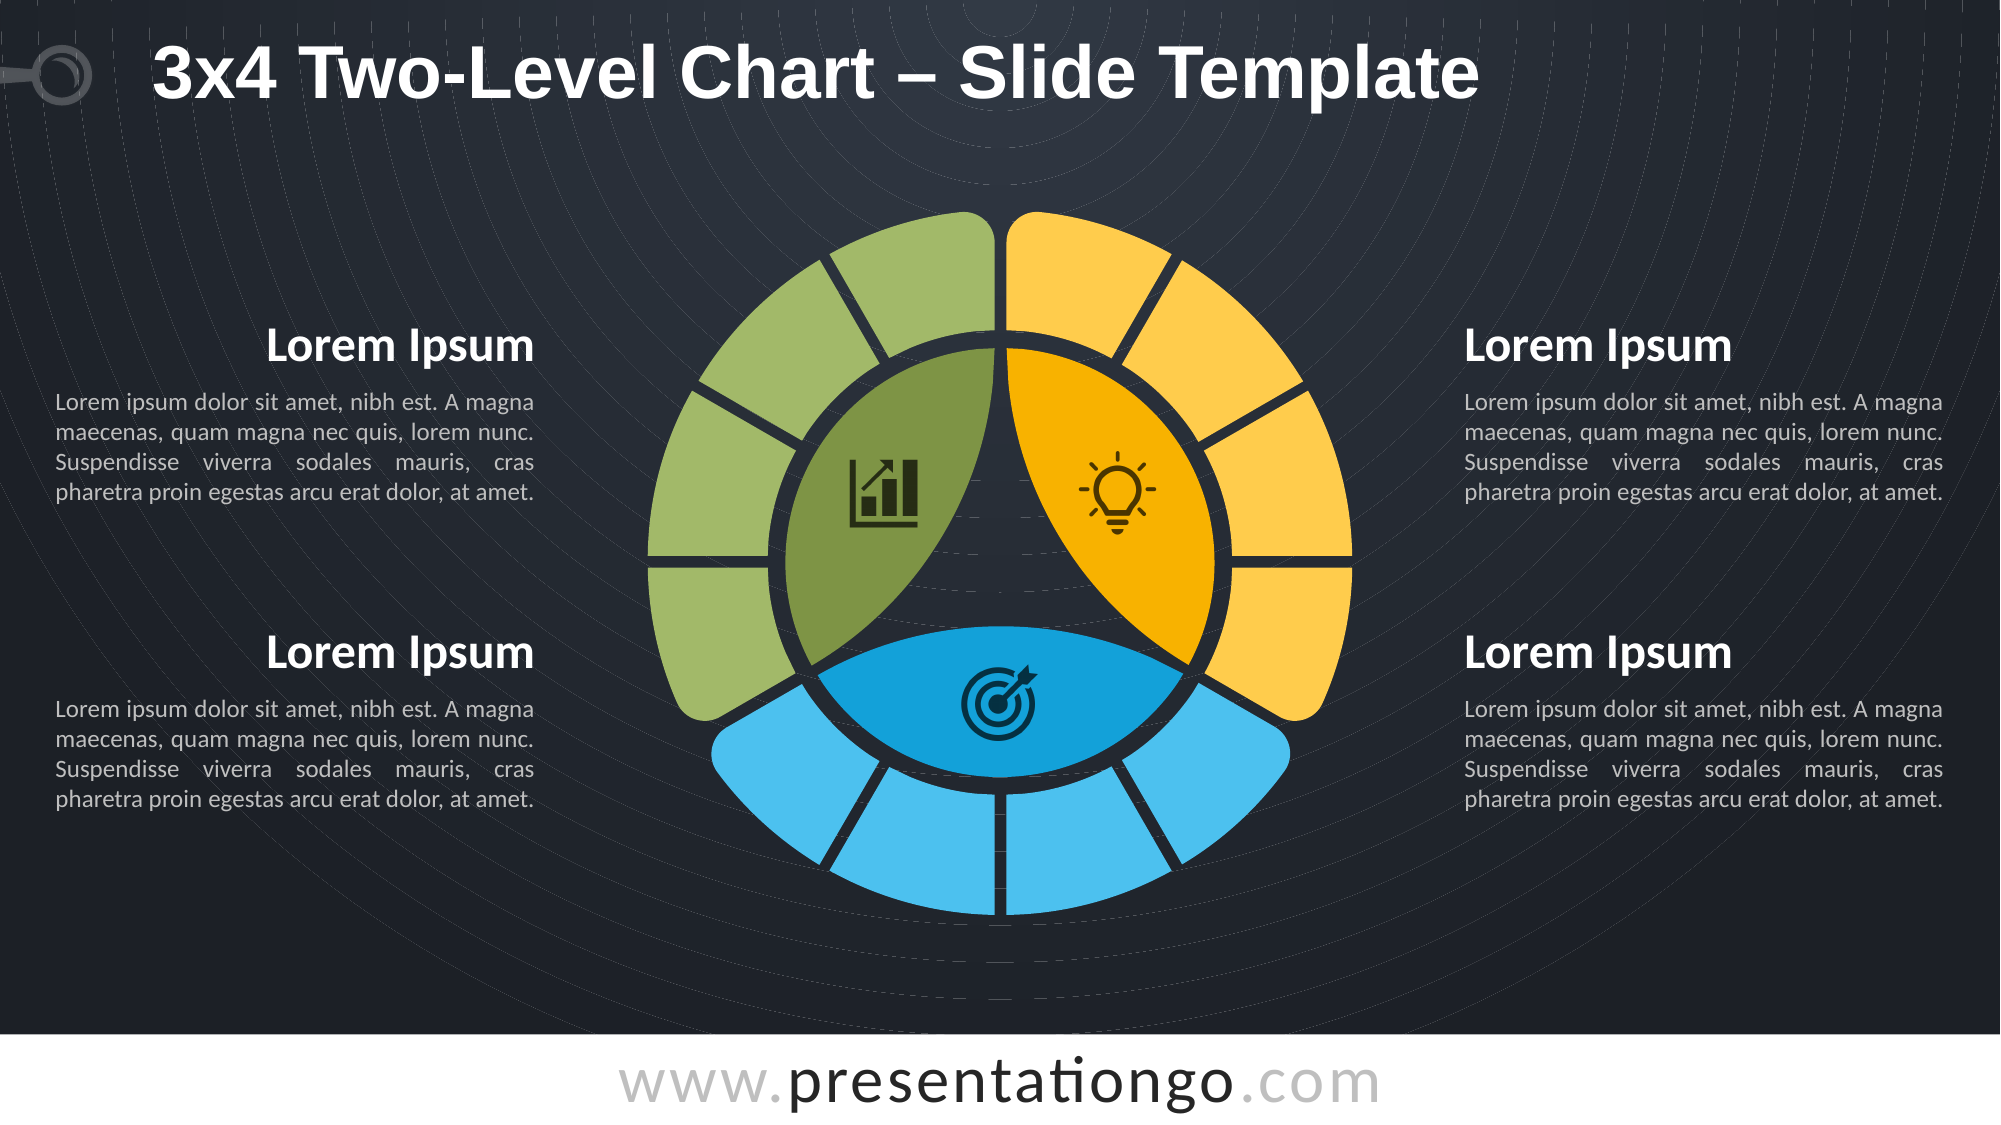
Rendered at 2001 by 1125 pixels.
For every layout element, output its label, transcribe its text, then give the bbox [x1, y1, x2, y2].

text_box [1121, 682, 1291, 865]
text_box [1464, 303, 1945, 515]
picture [1071, 447, 1164, 540]
text_box [829, 211, 995, 358]
title 3x4 Two-Level Chart – Slide Template [137, 26, 2000, 148]
text_box [1204, 567, 1353, 721]
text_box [55, 610, 536, 822]
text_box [1464, 610, 1945, 822]
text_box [55, 303, 536, 515]
picture [836, 447, 930, 540]
picture [953, 656, 1046, 749]
text_box [647, 567, 796, 721]
text_box [1203, 390, 1353, 556]
text_box [698, 259, 880, 441]
text_box [647, 390, 797, 556]
text_box [1006, 766, 1172, 915]
text_box [785, 348, 995, 666]
text_box [1006, 211, 1172, 359]
text_box [817, 626, 1184, 778]
text_box [1006, 348, 1215, 665]
text_box [711, 684, 880, 865]
text_box [829, 766, 995, 915]
text_box [1121, 260, 1304, 442]
